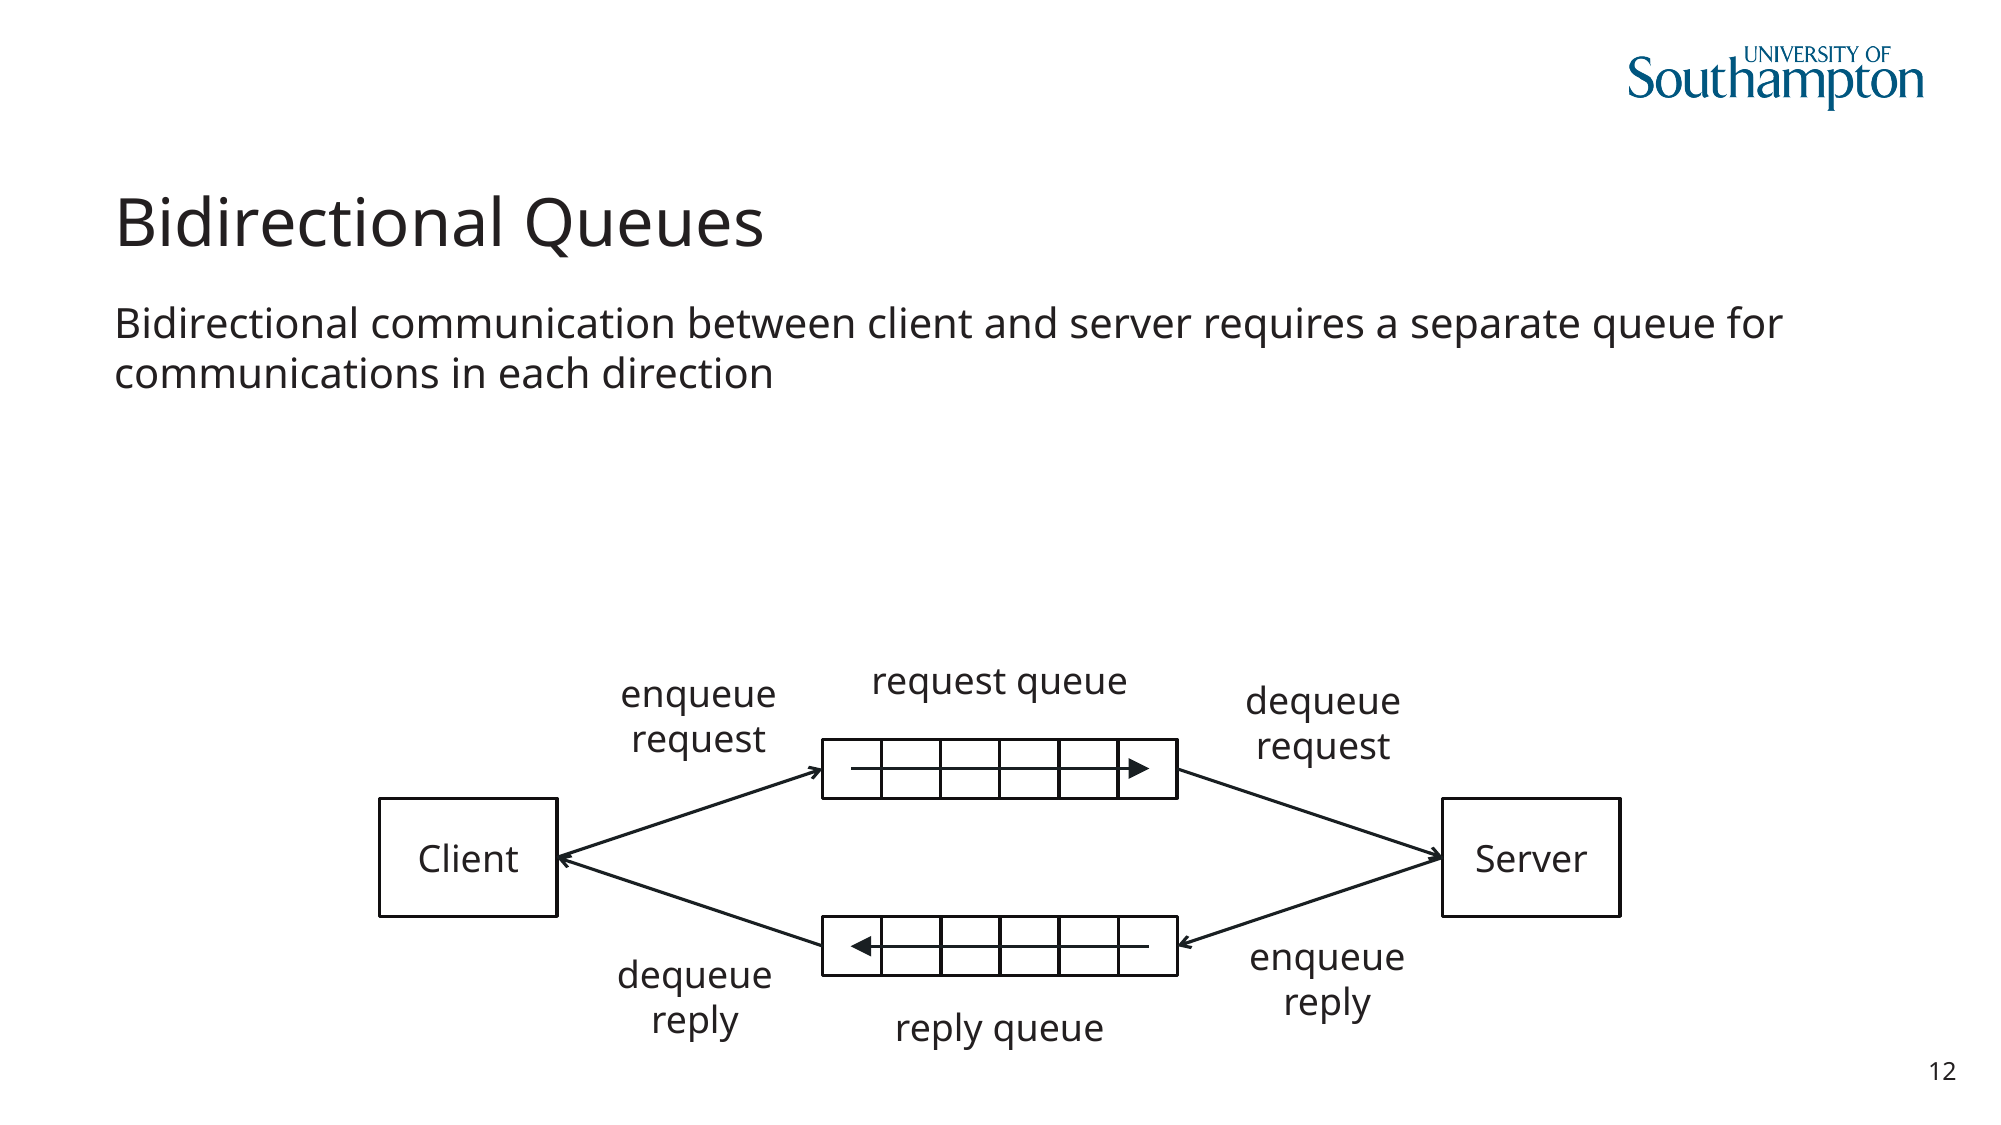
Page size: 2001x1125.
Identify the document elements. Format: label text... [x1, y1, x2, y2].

text_box dequeue request [1230, 670, 1417, 768]
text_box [1177, 768, 1443, 857]
text_box request queue [856, 649, 1144, 710]
text_box Server [1443, 798, 1620, 917]
text_box enqueue reply [1234, 946, 1421, 1031]
text_box Client [379, 798, 556, 917]
picture [1869, 48, 1877, 60]
title Bidirectional Queues [102, 113, 1898, 268]
text_box dequeue reply [602, 946, 789, 1049]
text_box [556, 857, 823, 946]
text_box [822, 916, 1178, 976]
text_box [822, 739, 1178, 799]
text_box enqueue request [605, 662, 792, 768]
text_box reply queue [880, 997, 1120, 1057]
list Bidirectional communication between client and server requires a separate queue for communications in each direction [102, 290, 1898, 646]
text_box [1177, 857, 1443, 946]
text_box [556, 768, 823, 857]
picture [1629, 71, 1648, 95]
picture [1629, 46, 1924, 111]
